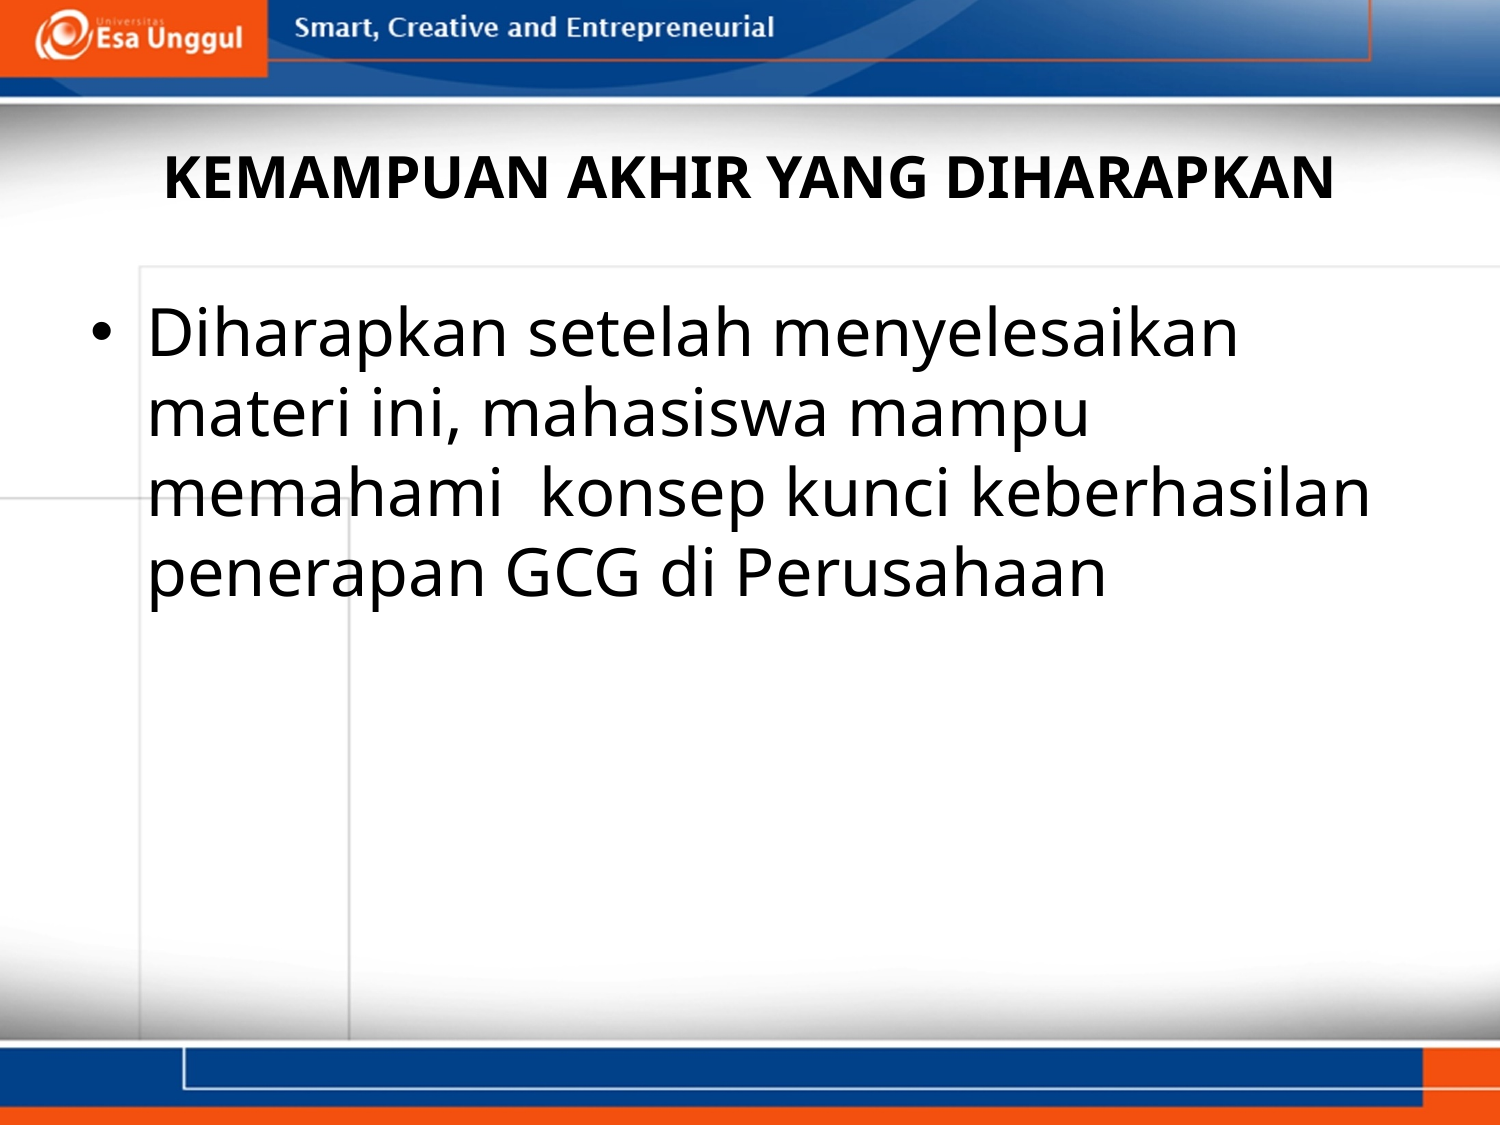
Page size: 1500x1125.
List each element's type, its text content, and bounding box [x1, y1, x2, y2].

picture [0, 0, 1500, 1125]
title KEMAMPUAN AKHIR YANG DIHARAPKAN [75, 99, 1425, 250]
list Diharapkan setelah menyelesaikan materi ini, mahasiswa mampu memahami konsep kunci keberhasilan penerapan GCG di Perusahaan [75, 282, 1425, 1025]
